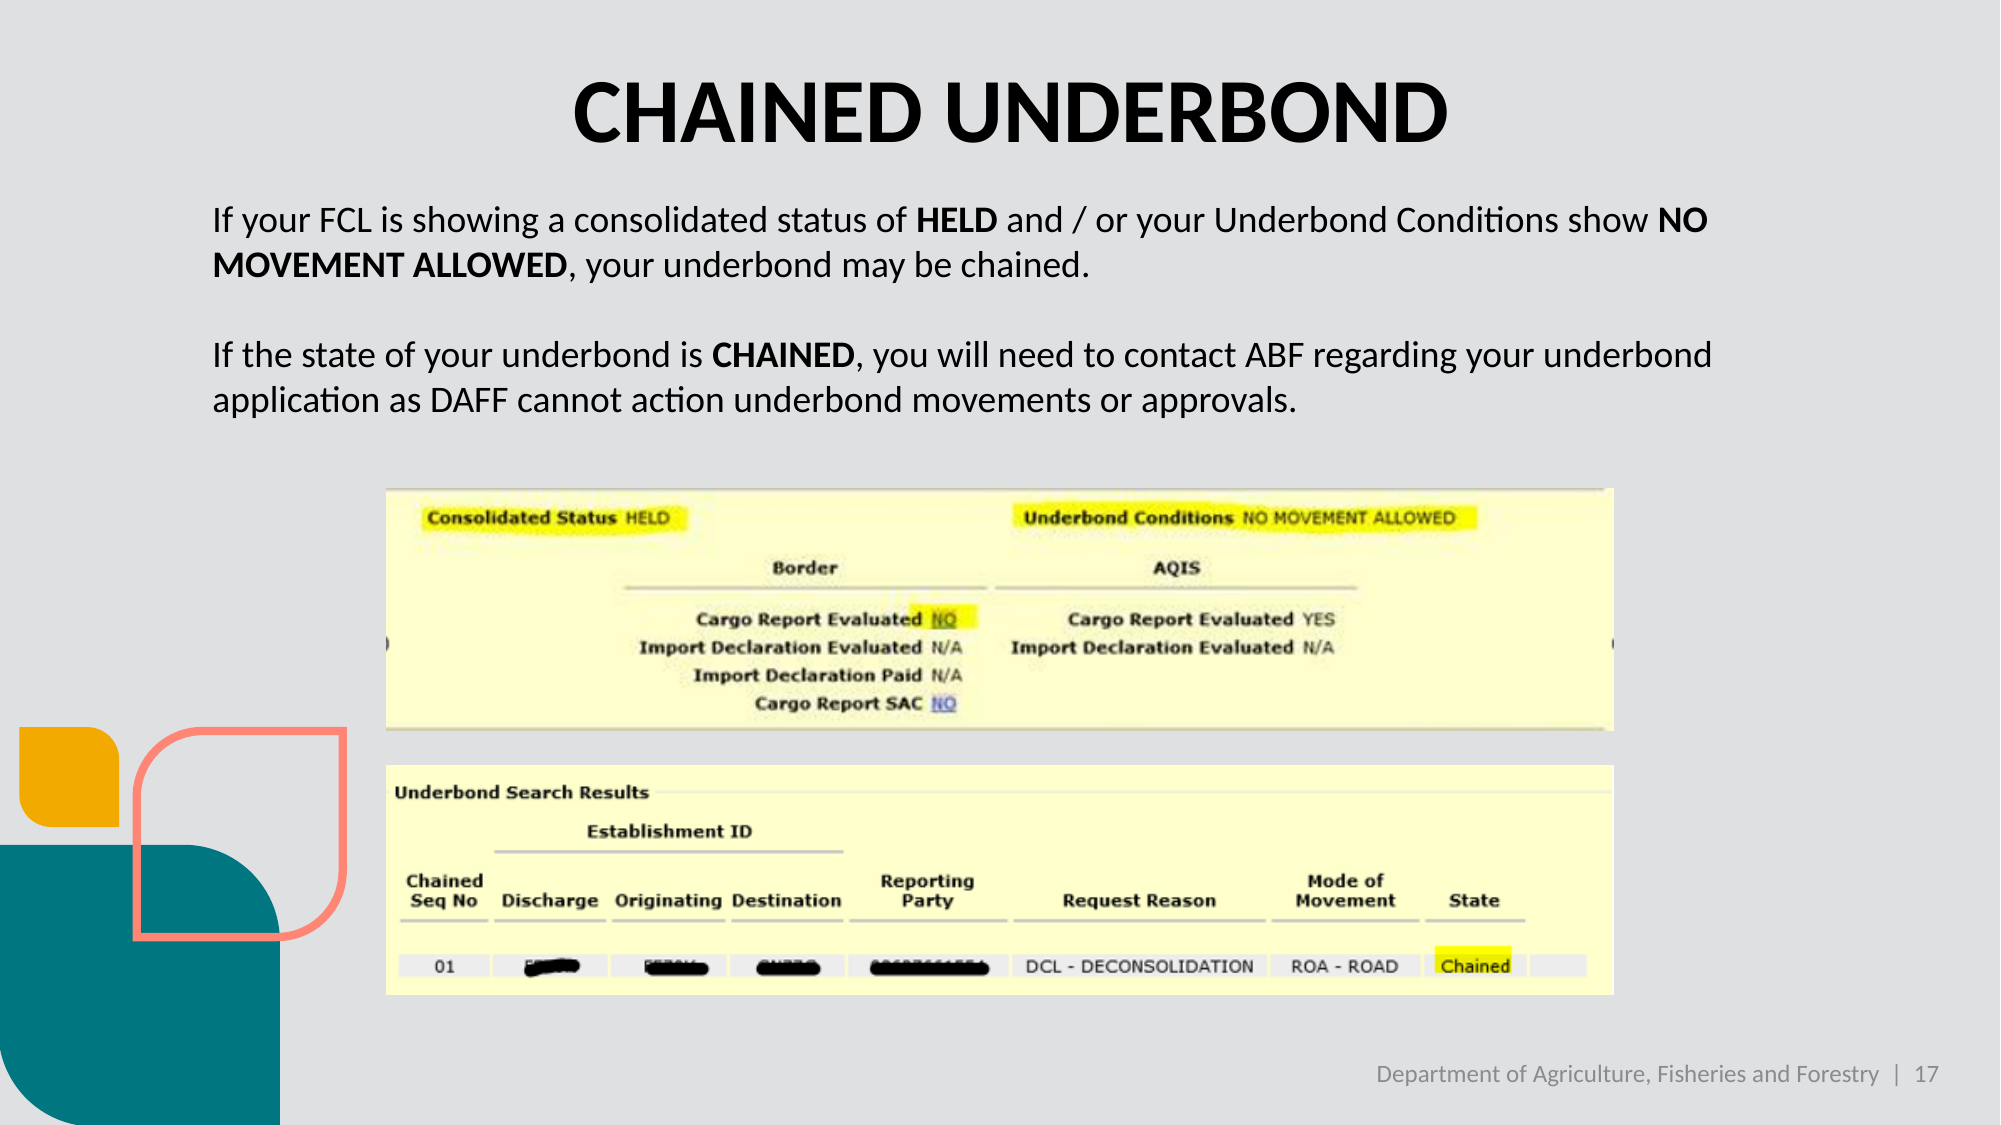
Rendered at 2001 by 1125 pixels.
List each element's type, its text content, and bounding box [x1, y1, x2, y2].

footer Department of Agriculture, Fisheries and Forestry | 17 [1280, 1042, 1956, 1103]
text_box If your FCL is showing a consolidated status of HELD and / or your Underbond Conditions show NO MOVEMENT ALLOWED, your underbond may be chained. If the state of your underbond is CHAINED, you will need to contact ABF regarding your underbond application as DAFF cannot action underbond movements or approvals. [197, 187, 1803, 472]
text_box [0, 727, 343, 1125]
picture [386, 765, 1614, 995]
picture [386, 488, 1614, 731]
title CHAINED UNDERBOND [161, 16, 1863, 209]
